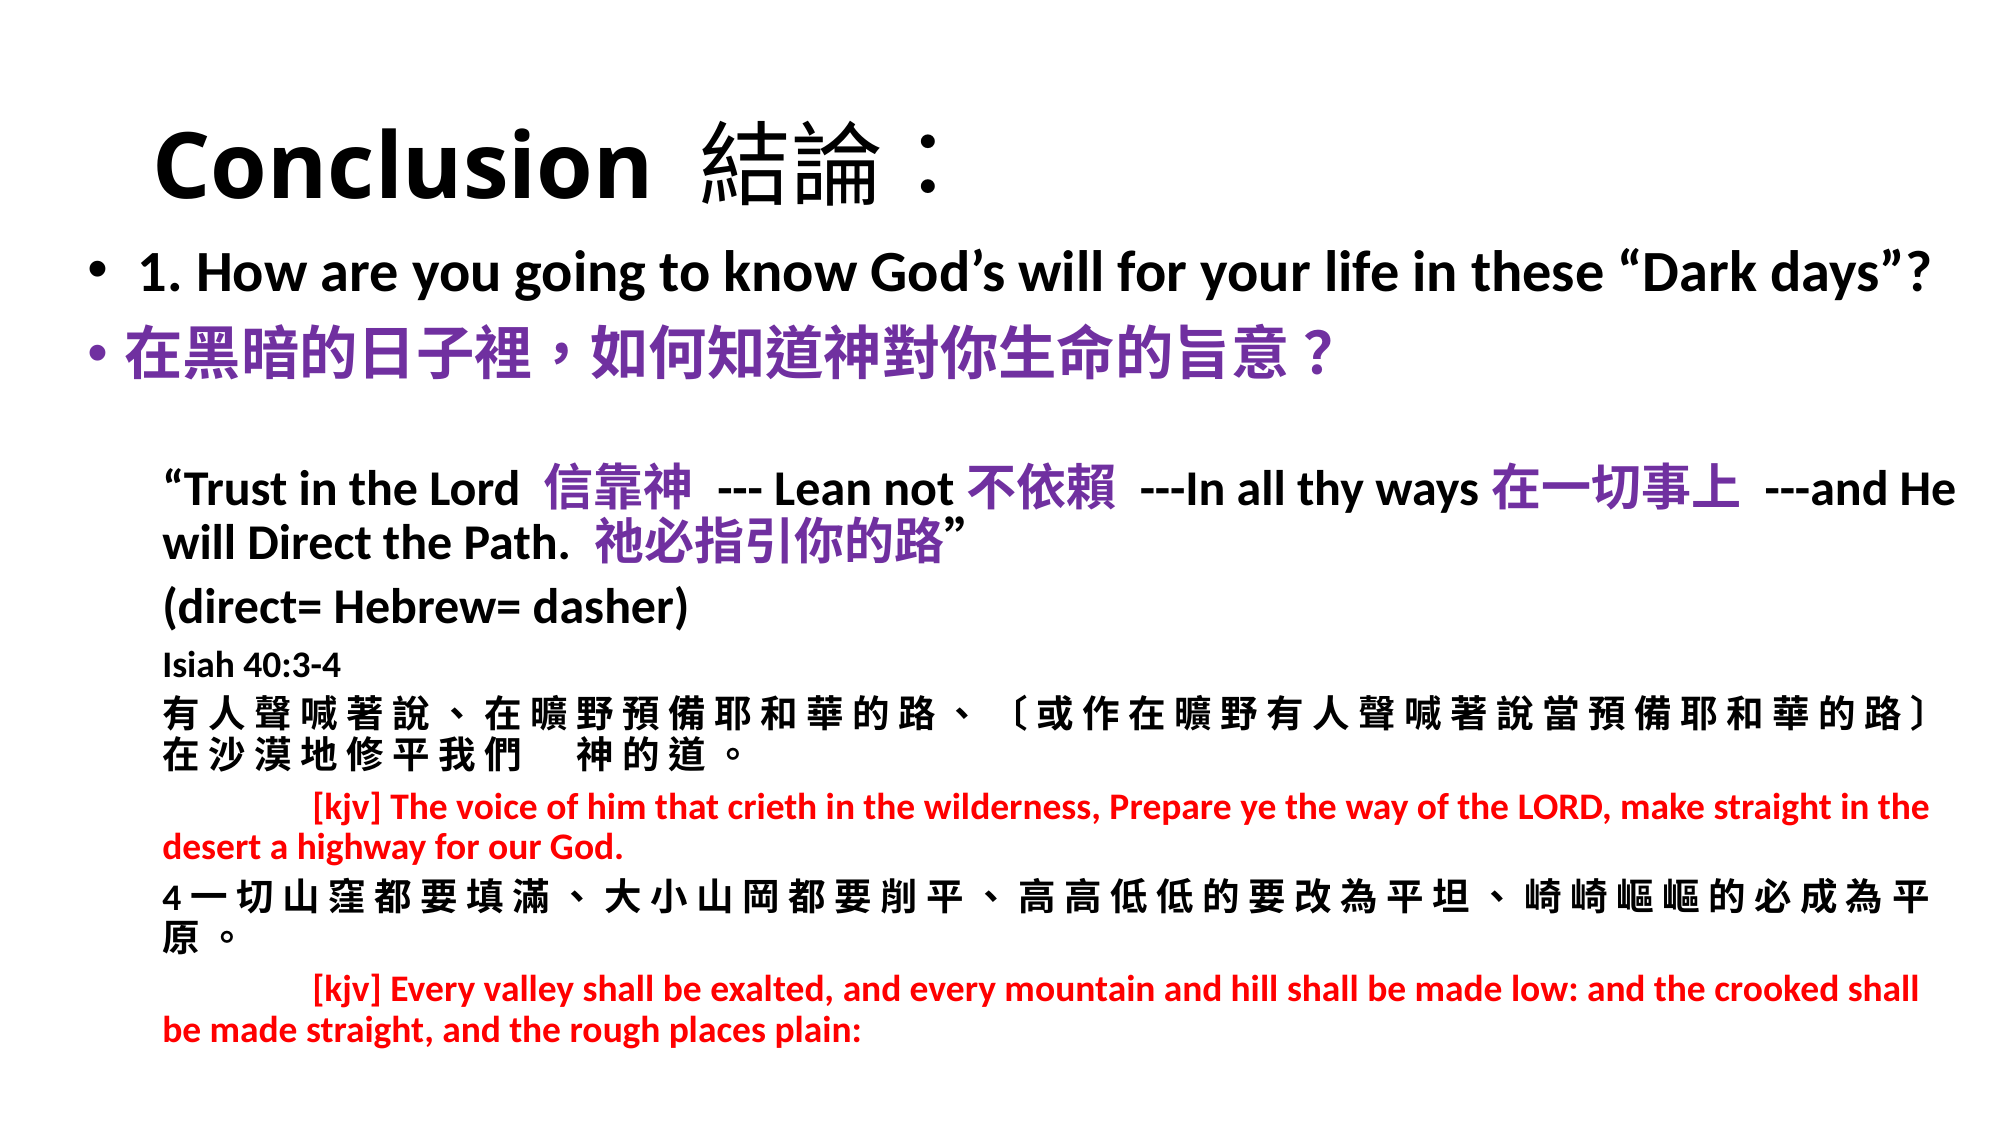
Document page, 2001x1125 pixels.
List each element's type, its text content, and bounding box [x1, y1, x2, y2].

title Conclusion 結論： [137, 59, 1863, 233]
list 1. How are you going to know God’s will for your life in these “Dark days”? 在黑暗的日子裡，如何知道神對你生命的旨意 ？ “Trust in the Lord 信靠神 --- Lean not不依賴 ---In all thy ways在一切事上 ---and He will Direct the Path. 祂必指引你的路” (direct= Hebrew= dasher) Isiah 40:3-4 有 人 聲 喊 著 說 、 在 曠 野 預 備 耶 和 華 的 路 、 〔 或 作 在 曠 野 有 人 聲 喊 著 說 當 預 備 耶 和 華 的 路 〕 在 沙 漠 地 修 平 我 們 神 的 道 。 [kjv] The voice of him that crieth in the wilderness, Prepare ye the way of the LORD, make straight in the desert a highway for our God. 4一 切 山 窪 都 要 填 滿 、 大 小 山 岡 都 要 削 平 、 高 高 低 低 的 要 改 為 平 坦 、 崎 崎 嶇 嶇 的 必 成 為 平 原 。 [kjv] Every valley shall be exalted, and every mountain and hill shall be made low: and the crooked shall be made straight, and the rough places plain: [72, 233, 1979, 1066]
